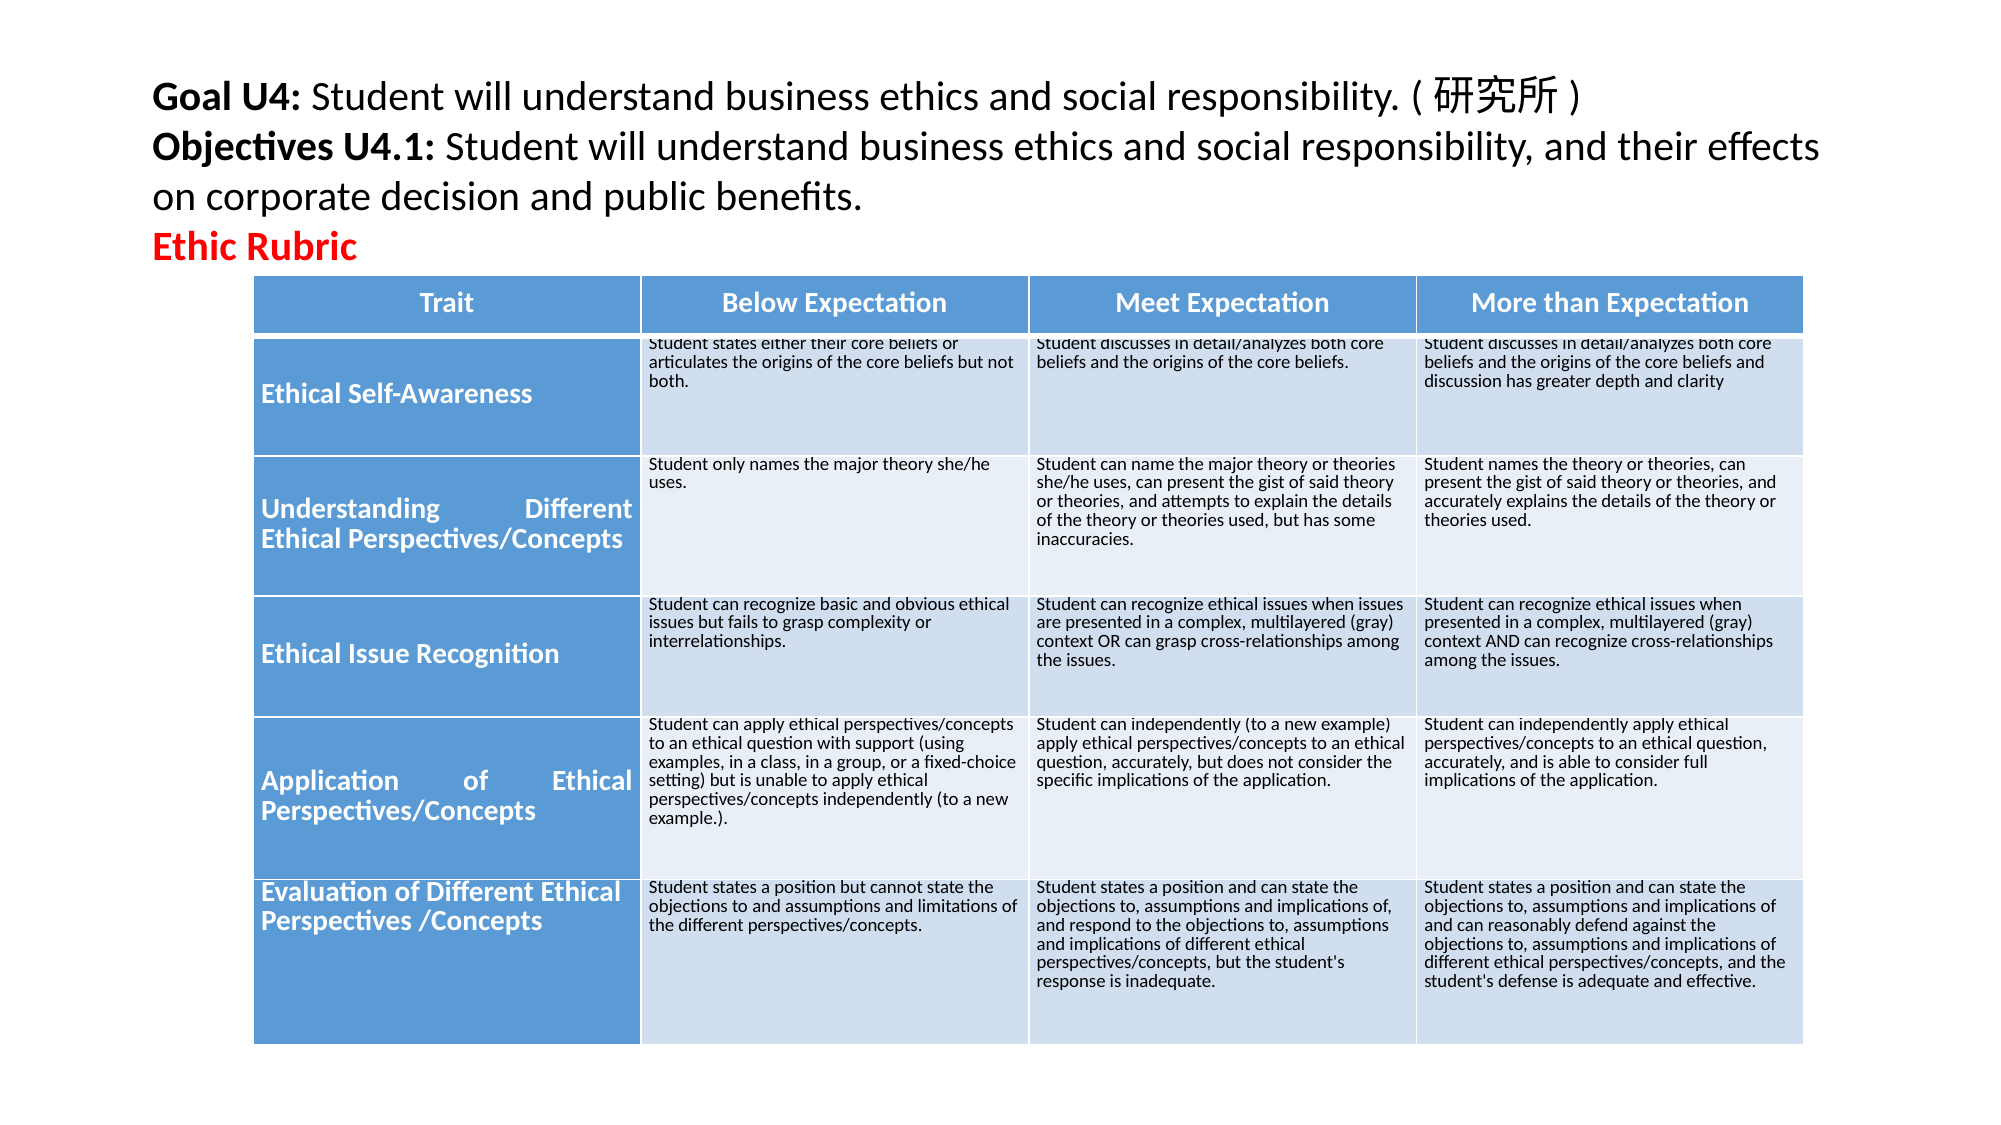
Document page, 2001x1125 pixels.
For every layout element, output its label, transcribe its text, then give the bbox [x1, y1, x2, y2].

table_cell Evaluation of Different Ethical Perspectives /Concepts [254, 880, 640, 1044]
table_cell Student can recognize ethical issues when presented in a complex, multilayered (gray) context AND can recognize cross-relationships among the issues. [1417, 597, 1803, 716]
table_cell Student discusses in detail/analyzes both core beliefs and the origins of the core beliefs. [1030, 339, 1416, 455]
table_cell Student can independently (to a new example) apply ethical perspectives/concepts to an ethical question, accurately, but does not consider the specific implications of the application. [1030, 718, 1416, 879]
table_cell Ethical Issue Recognition [254, 597, 640, 716]
table_cell Student discusses in detail/analyzes both core beliefs and the origins of the core beliefs and discussion has greater depth and clarity [1417, 339, 1803, 455]
table_header Trait [254, 276, 640, 333]
table_cell Student states a position and can state the objections to, assumptions and implications of and can reasonably defend against the objections to, assumptions and implications of different ethical perspectives/concepts, and the student's defense is adequate and effective. [1417, 880, 1803, 1044]
table_cell Ethical Self-Awareness [254, 339, 640, 455]
table_cell Understanding Different Ethical Perspectives/Concepts [254, 457, 640, 595]
table_cell Student can recognize ethical issues when issues are presented in a complex, multilayered (gray) context OR can grasp cross-relationships among the issues. [1030, 597, 1416, 716]
table_header Meet Expectation [1030, 276, 1416, 333]
table_cell Student names the theory or theories, can present the gist of said theory or theories, and accurately explains the details of the theory or theories used. [1417, 457, 1803, 595]
table_header Below Expectation [642, 276, 1028, 333]
table_cell Student can name the major theory or theories she/he uses, can present the gist of said theory or theories, and attempts to explain the details of the theory or theories used, but has some inaccuracies. [1030, 457, 1416, 595]
table_cell Student can independently apply ethical perspectives/concepts to an ethical question, accurately, and is able to consider full implications of the application. [1417, 718, 1803, 879]
table_cell Student states a position but cannot state the objections to and assumptions and limitations of the different perspectives/concepts. [642, 880, 1028, 1044]
table_cell Student only names the major theory she/he uses. [642, 457, 1028, 595]
table_cell Student can recognize basic and obvious ethical issues but fails to grasp complexity or interrelationships. [642, 597, 1028, 716]
table_cell Student states either their core beliefs or articulates the origins of the core beliefs but not both. [642, 339, 1028, 455]
table_cell Student can apply ethical perspectives/concepts to an ethical question with support (using examples, in a class, in a group, or a fixed-choice setting) but is unable to apply ethical perspectives/concepts independently (to a new example.). [642, 718, 1028, 879]
title Goal U4: Student will understand business ethics and social responsibility. (研究所) Objectives U4.1: Student will understand business ethics and social responsibility, and their effects on corporate decision and public benefits. Ethic Rubric [137, 59, 1863, 278]
table_cell Application of Ethical Perspectives/Concepts [254, 718, 640, 879]
table_header More than Expectation [1417, 276, 1803, 333]
table_cell Student states a position and can state the objections to, assumptions and implications of, and respond to the objections to, assumptions and implications of different ethical perspectives/concepts, but the student's response is inadequate. [1030, 880, 1416, 1044]
